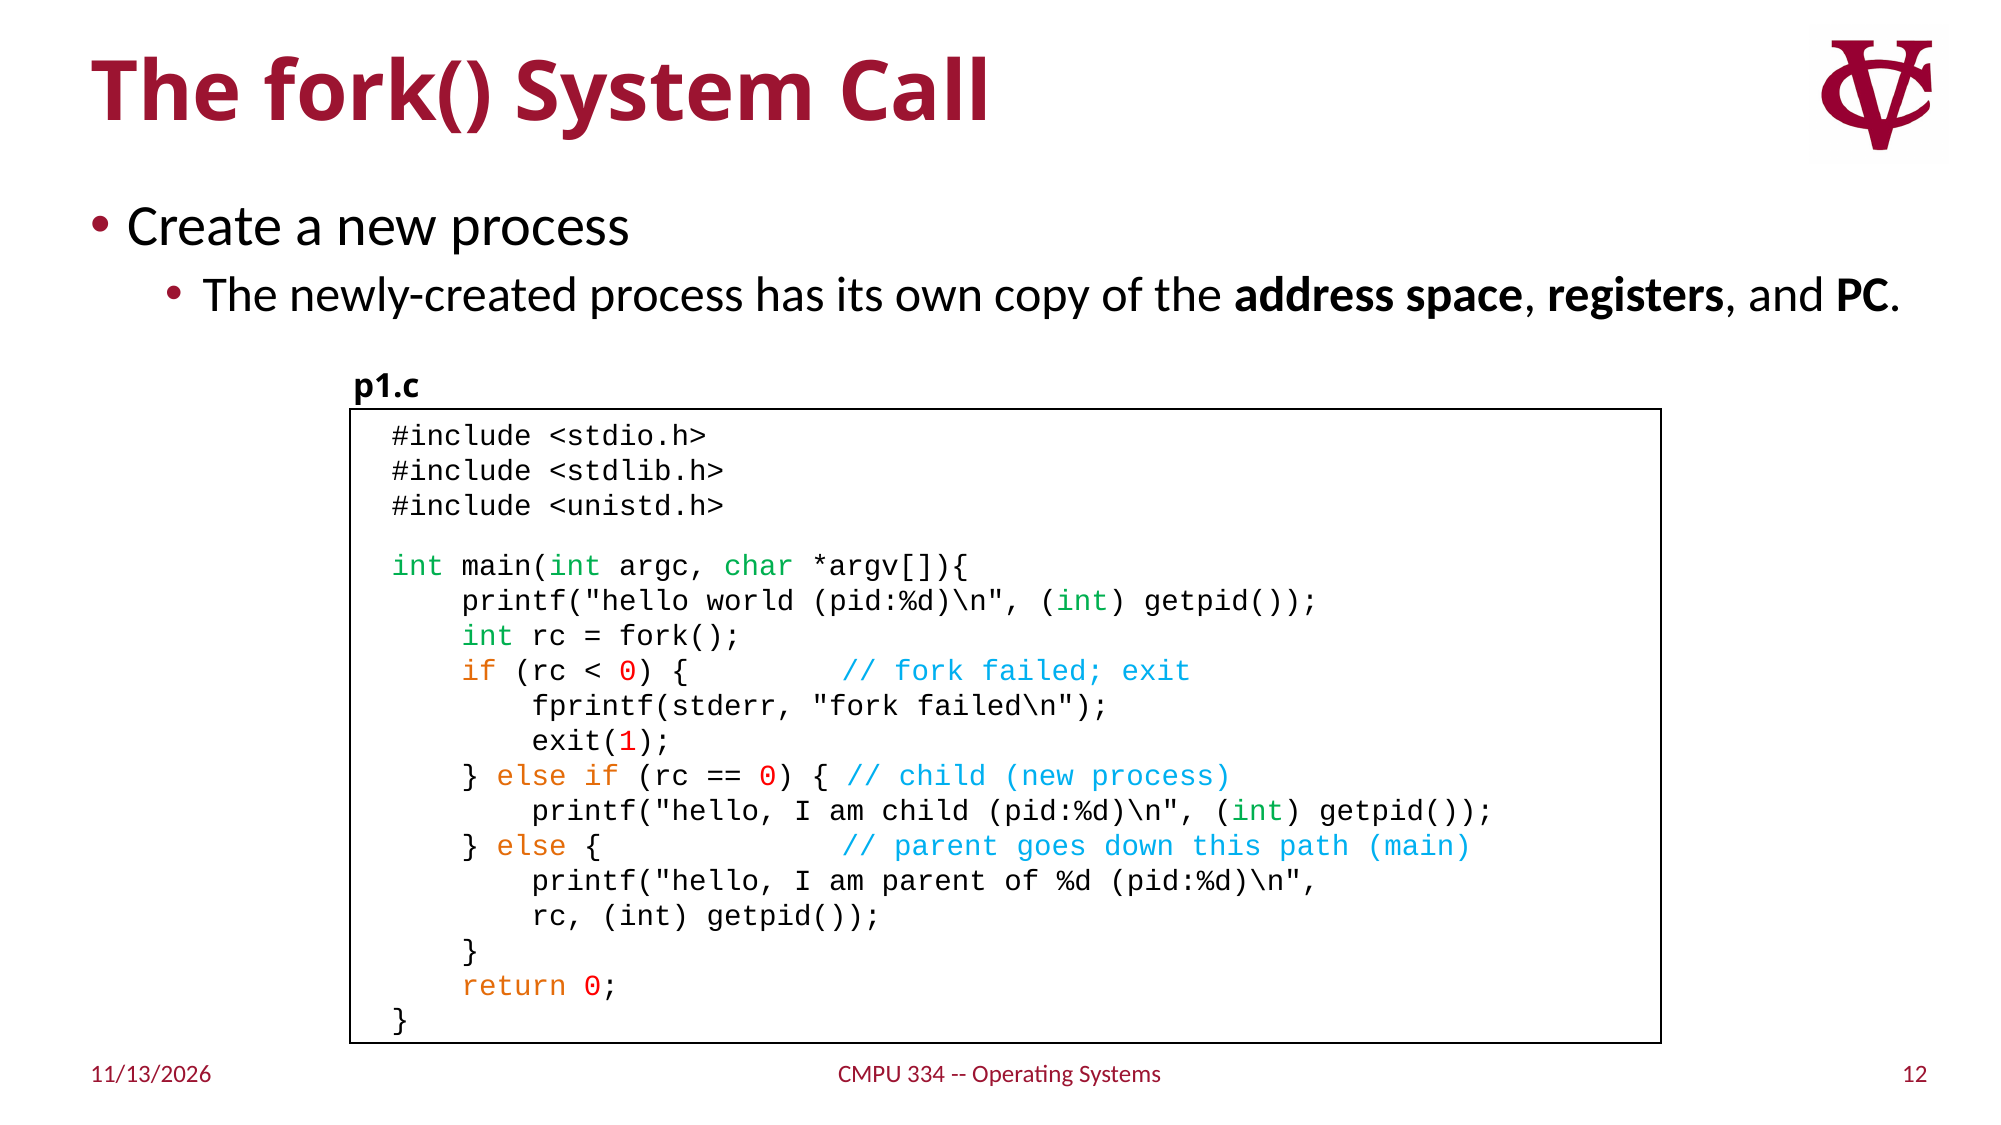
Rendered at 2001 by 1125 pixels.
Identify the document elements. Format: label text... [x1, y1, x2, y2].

footer CMPU 334 -- Operating Systems [662, 1045, 1338, 1103]
list Create a new process The newly-created process has its own copy of the address space, registers, and PC. [75, 187, 1925, 1006]
text_box p1.c [338, 357, 457, 412]
picture [1809, 24, 1949, 164]
text_box #include <stdio.h> #include <stdlib.h> #include <unistd.h> int main(int argc, char *argv[]){ printf("hello world (pid:%d)\n", (int) getpid()); int rc = fork(); if (rc < 0) { // fork failed; exit fprintf(stderr, "fork failed\n"); exit(1); } else if (rc == 0) { // child (new process) printf("hello, I am child (pid:%d)\n", (int) getpid()); } else { // parent goes down this path (main) printf("hello, I am parent of %d (pid:%d)\n", rc, (int) getpid()); } return 0; } [349, 408, 1663, 1045]
title The fork() System Call [75, 37, 1793, 151]
slide_number 12 [1384, 1042, 1949, 1103]
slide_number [75, 1042, 640, 1103]
